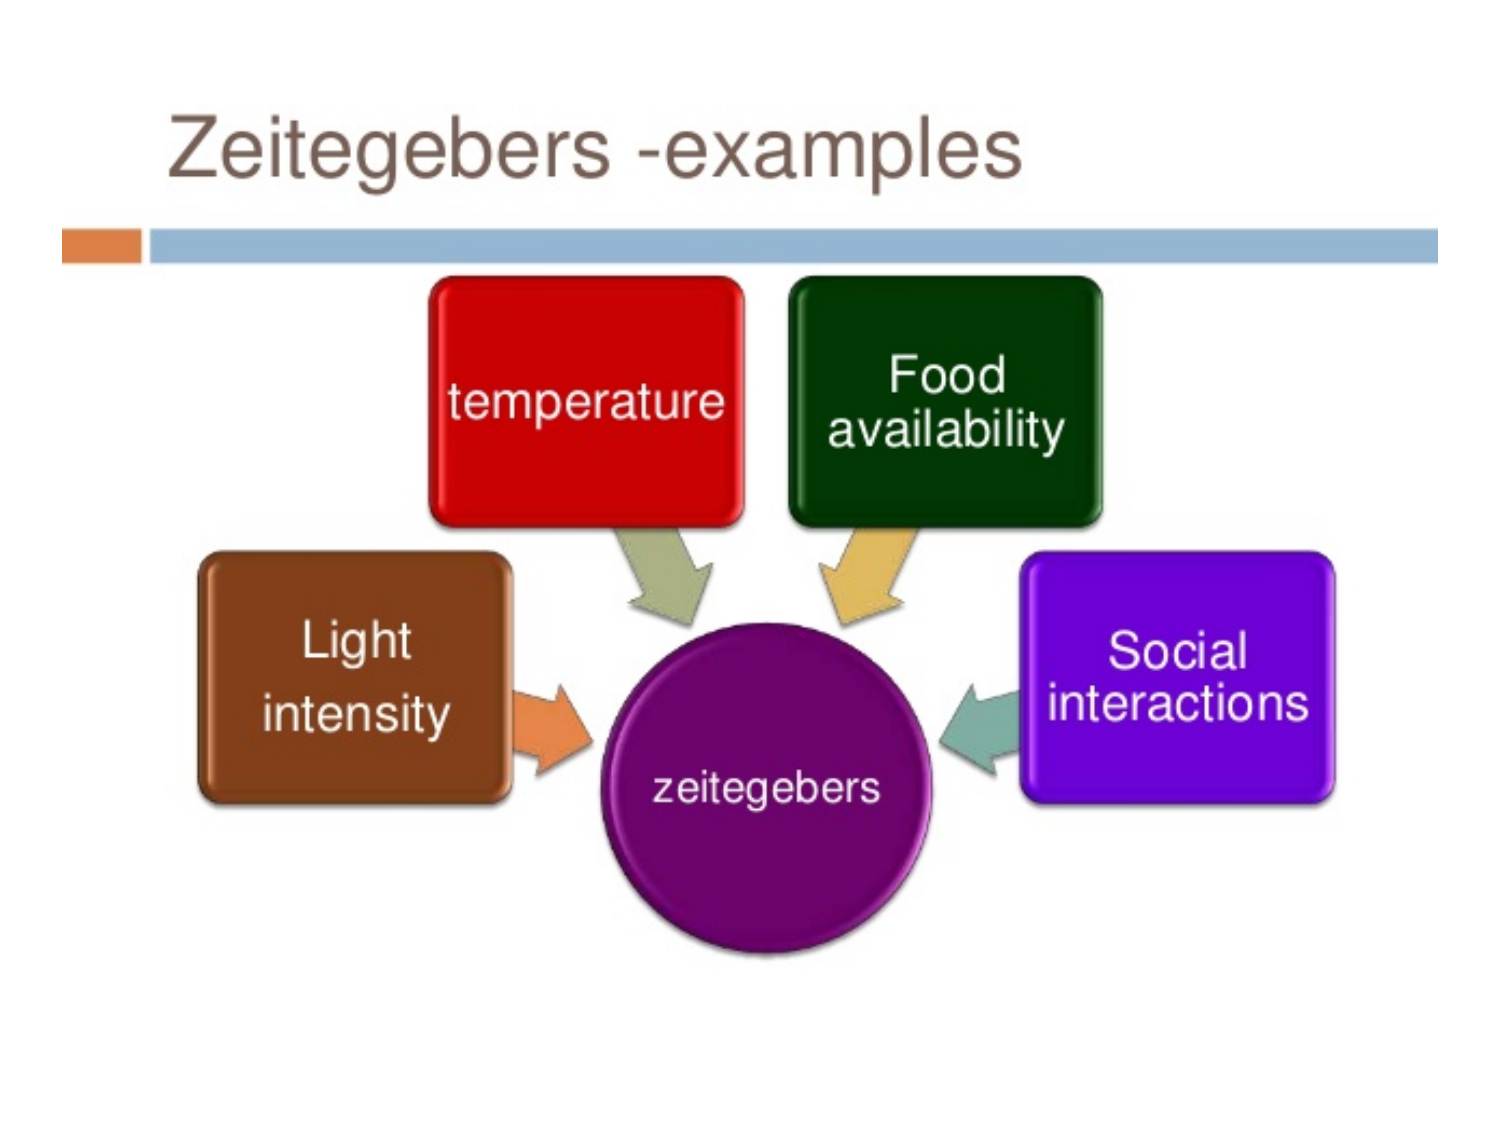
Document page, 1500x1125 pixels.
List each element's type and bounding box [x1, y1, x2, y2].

picture [62, 37, 1438, 1071]
